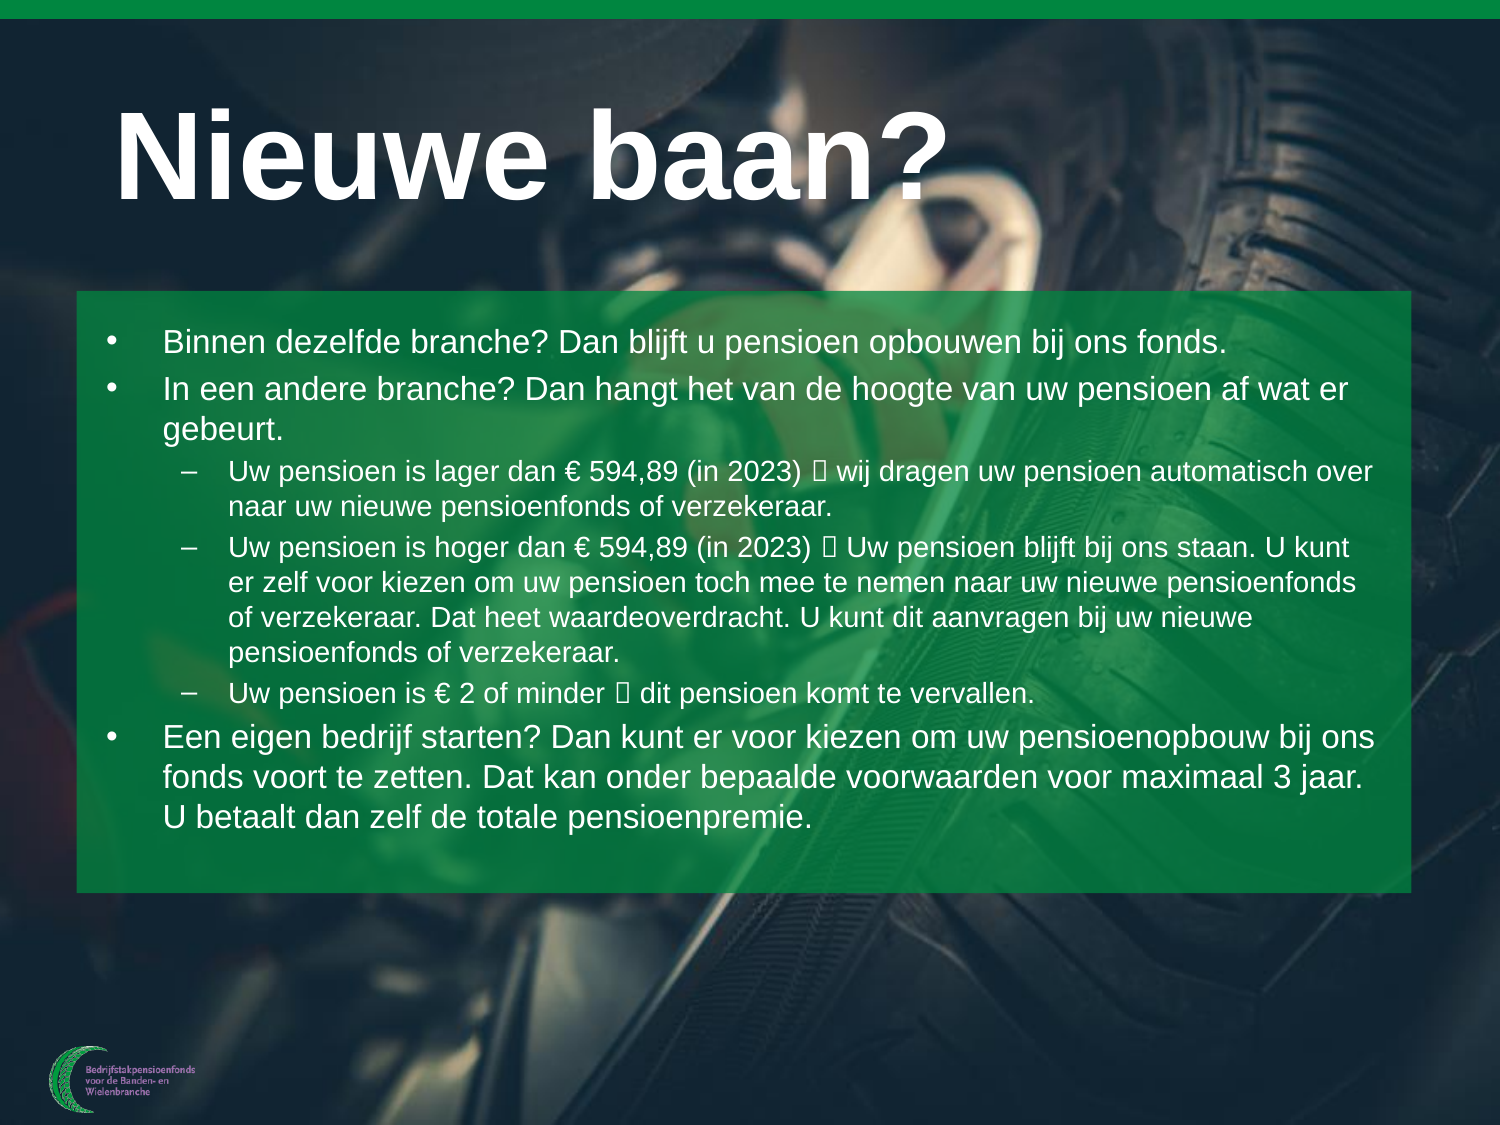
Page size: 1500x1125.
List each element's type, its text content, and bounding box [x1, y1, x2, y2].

picture [0, 19, 1500, 1125]
title Nieuwe baan? [88, 66, 969, 232]
list Binnen dezelfde branche? Dan blijft u pensioen opbouwen bij ons fonds. In een andere branche? Dan hangt het van de hoogte van uw pensioen af wat er gebeurt. Uw pensioen is lager dan € 594,89 (in 2023)  wij dragen uw pensioen automatisch over naar uw nieuwe pensioenfonds of verzekeraar. Uw pensioen is hoger dan € 594,89 (in 2023)  Uw pensioen blijft bij ons staan. U kunt er zelf voor kiezen om uw pensioen toch mee te nemen naar uw nieuwe pensioenfonds of verzekeraar. Dat heet waardeoverdracht. U kunt dit aanvragen bij uw nieuwe pensioenfonds of verzekeraar. Uw pensioen is € 2 of minder  dit pensioen komt te vervallen. Een eigen bedrijf starten? Dan kunt er voor kiezen om uw pensioenopbouw bij ons fonds voort te zetten. Dat kan onder bepaalde voorwaarden voor maximaal 3 jaar. U betaalt dan zelf de totale pensioenpremie. [76, 290, 1412, 894]
